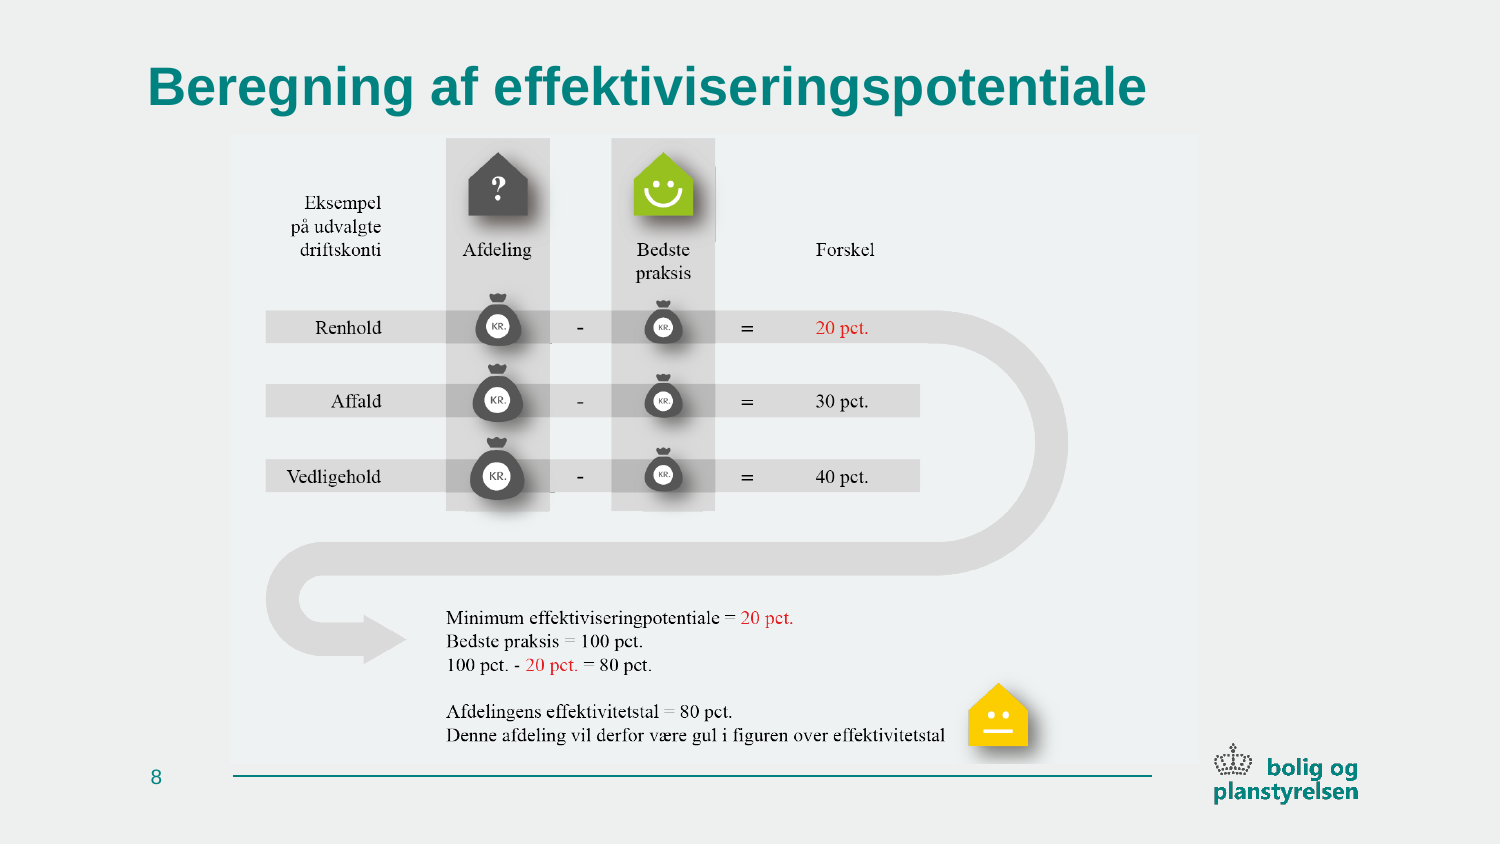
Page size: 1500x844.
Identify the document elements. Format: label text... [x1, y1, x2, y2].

title Beregning af effektiviseringspotentiale [147, 43, 1353, 137]
picture [1210, 743, 1365, 809]
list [229, 133, 1200, 764]
